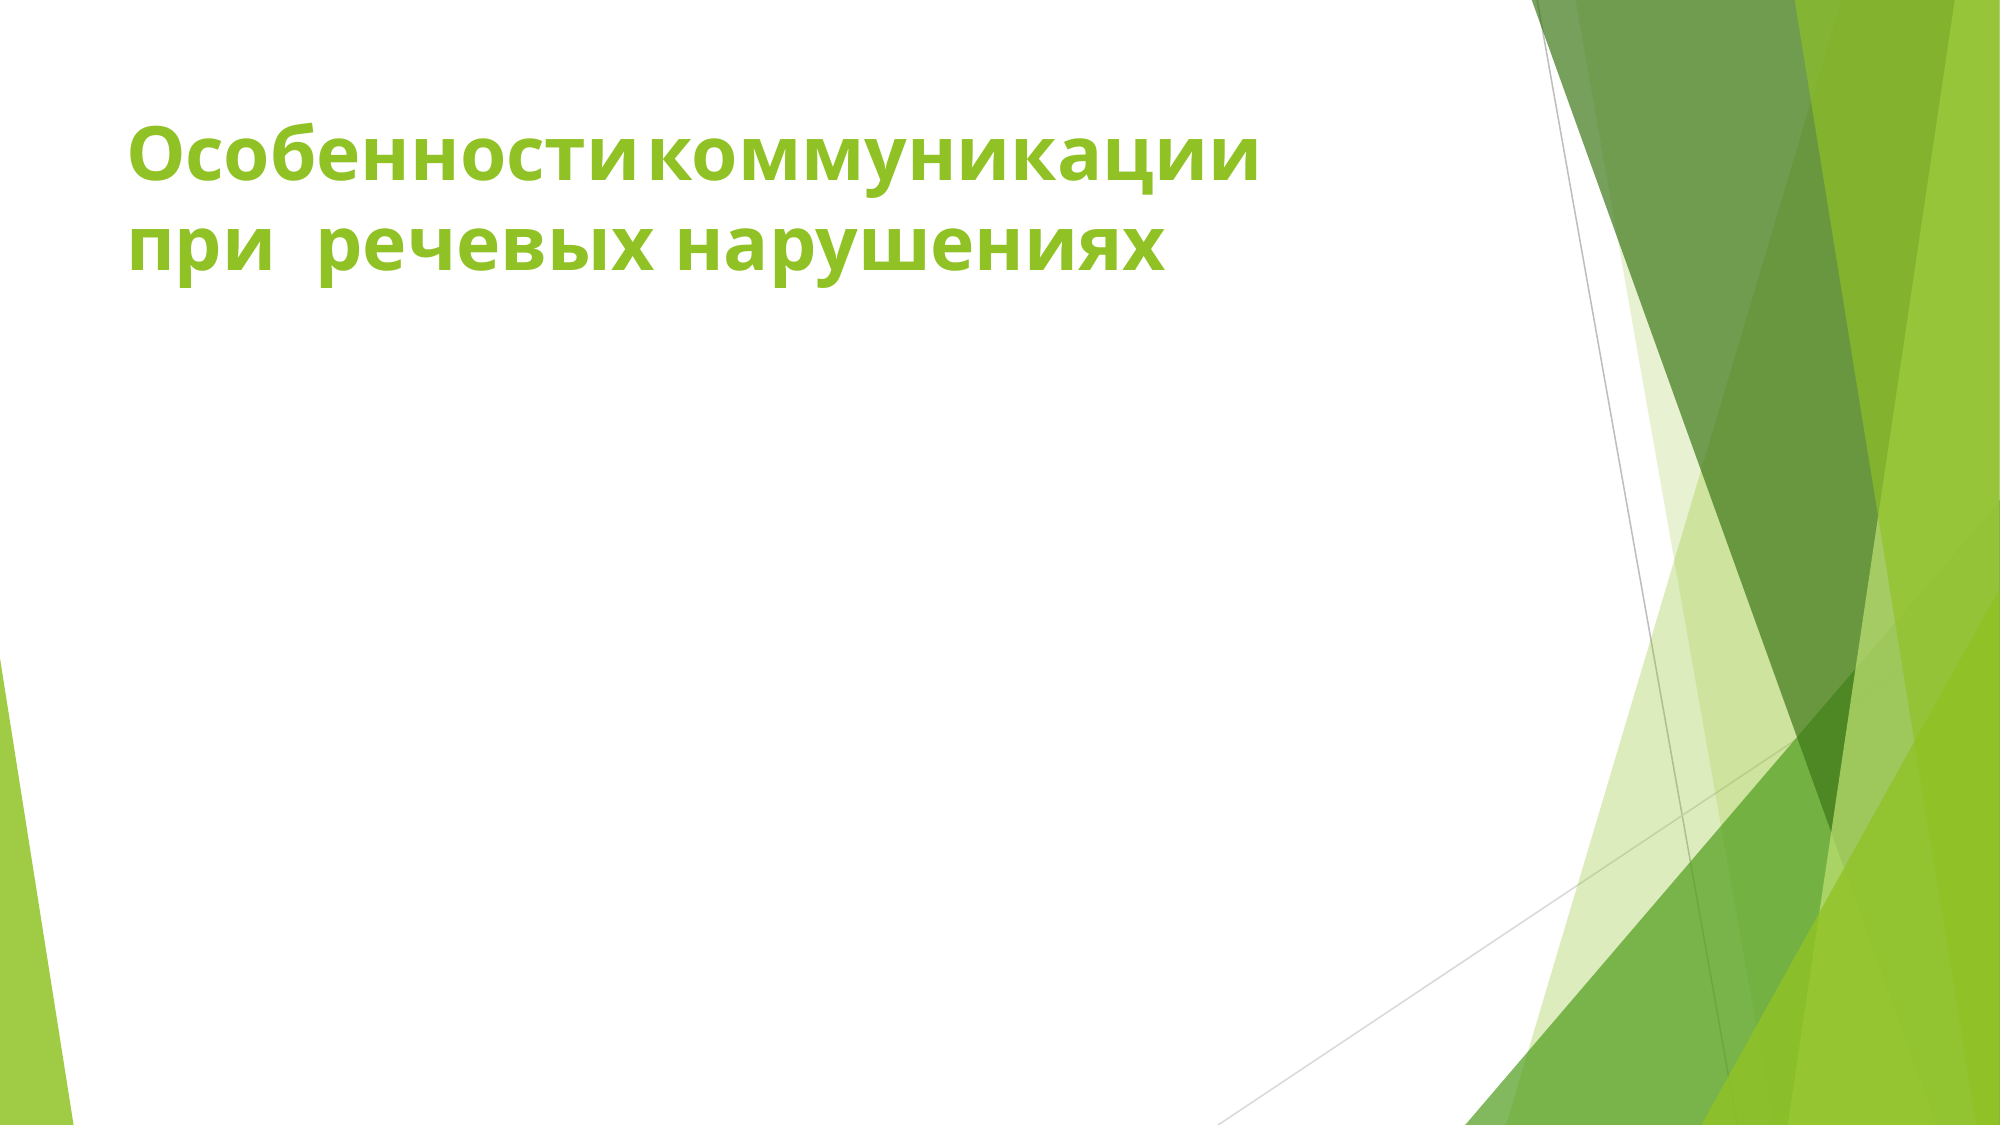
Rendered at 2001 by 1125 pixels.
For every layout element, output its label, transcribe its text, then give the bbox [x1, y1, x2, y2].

title Особенности коммуникации при речевых нарушениях [124, 103, 1341, 294]
